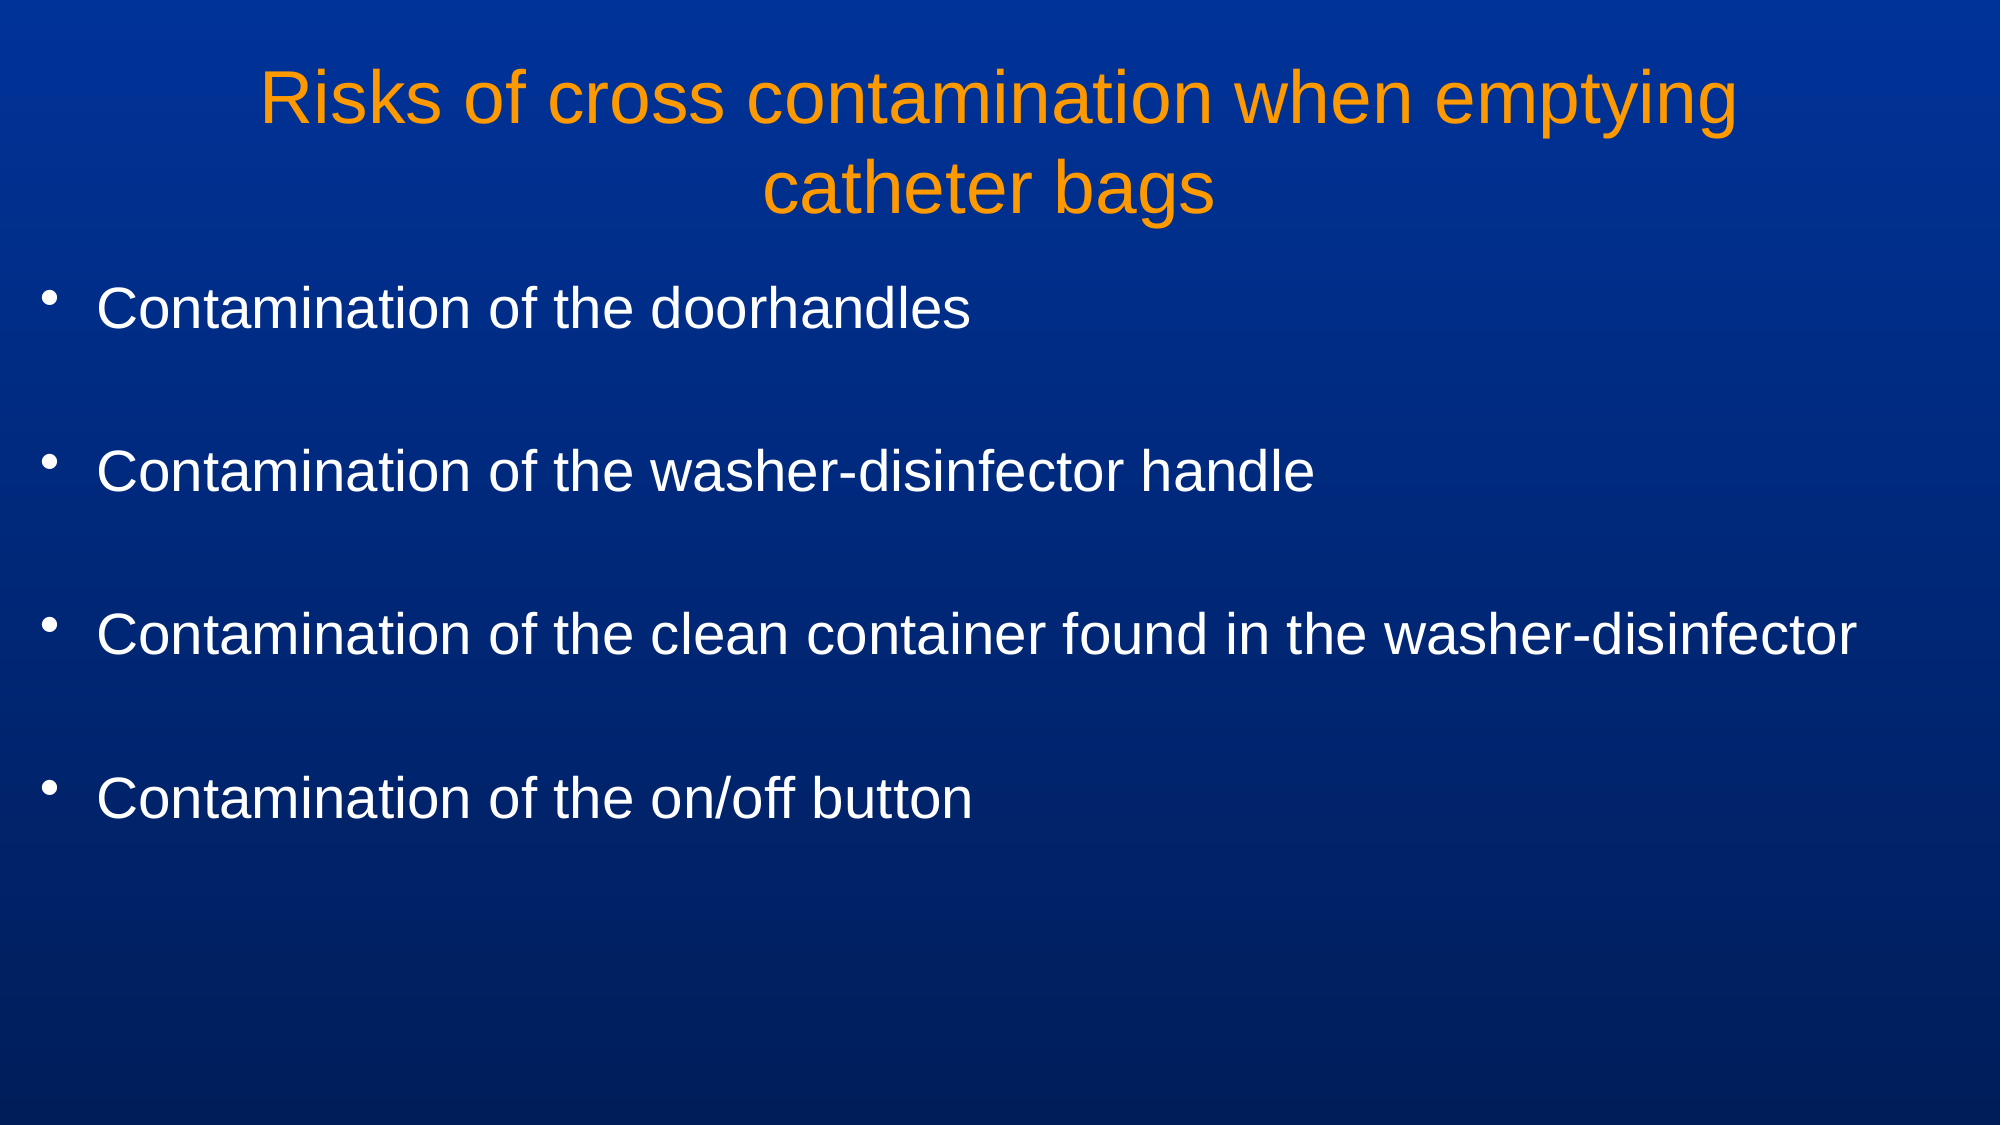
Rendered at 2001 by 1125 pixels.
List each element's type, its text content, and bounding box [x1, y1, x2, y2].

title Risks of cross contamination when emptying catheter bags [99, 45, 1900, 233]
list Contamination of the doorhandles Contamination of the washer-disinfector handle Contamination of the clean container found in the washer-disinfector Contamination of the on/off button [24, 262, 1894, 1005]
